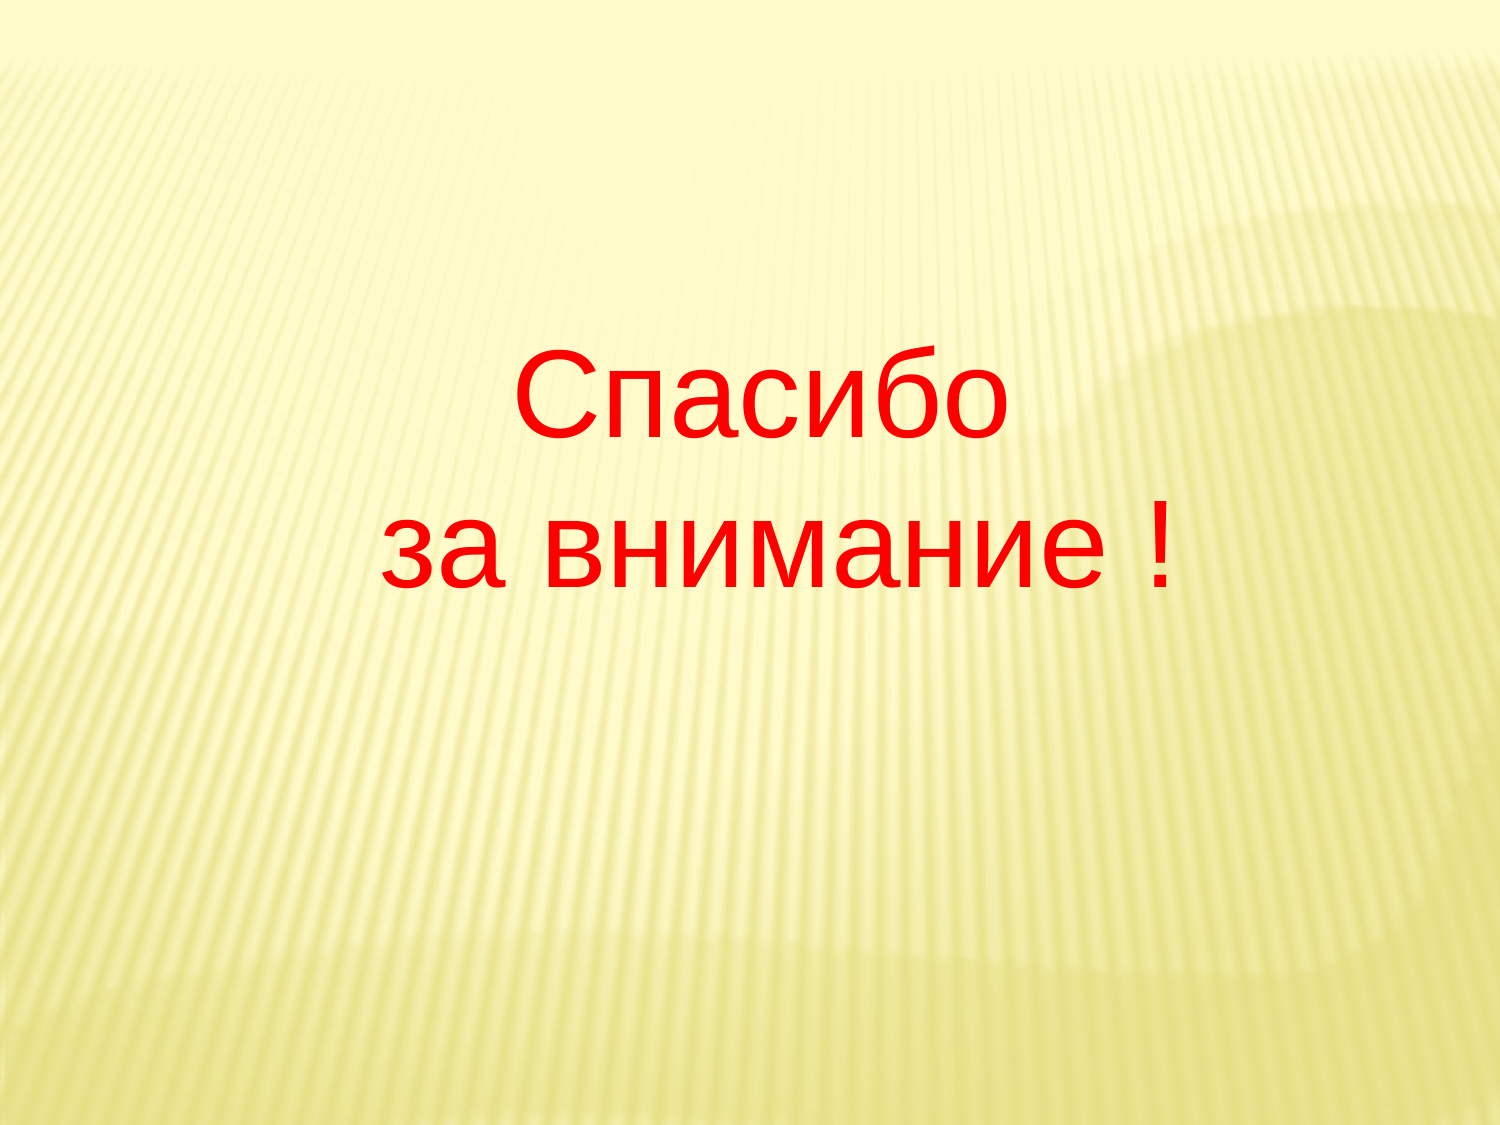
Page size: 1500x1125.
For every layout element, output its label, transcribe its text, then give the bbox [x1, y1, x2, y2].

text_box Спасибо за внимание ! [46, 304, 1477, 620]
